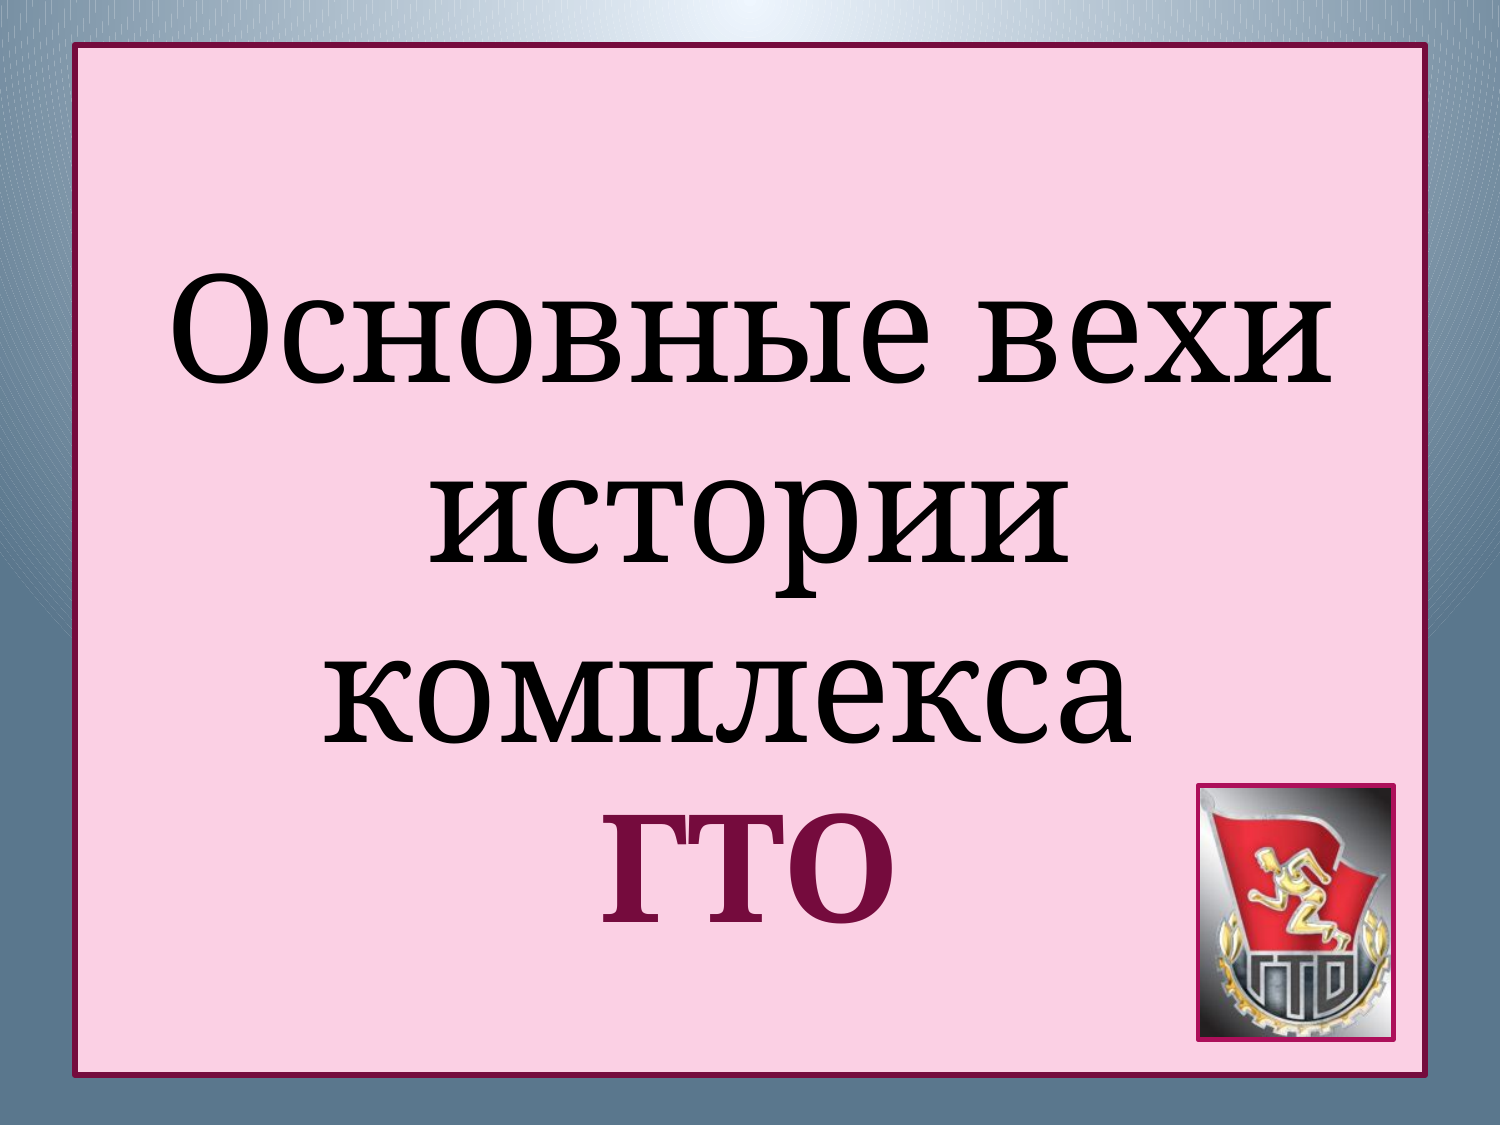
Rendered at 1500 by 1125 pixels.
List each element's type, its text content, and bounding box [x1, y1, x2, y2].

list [1199, 787, 1392, 1038]
title Основные вехи истории комплекса ГТО [75, 45, 1425, 1075]
